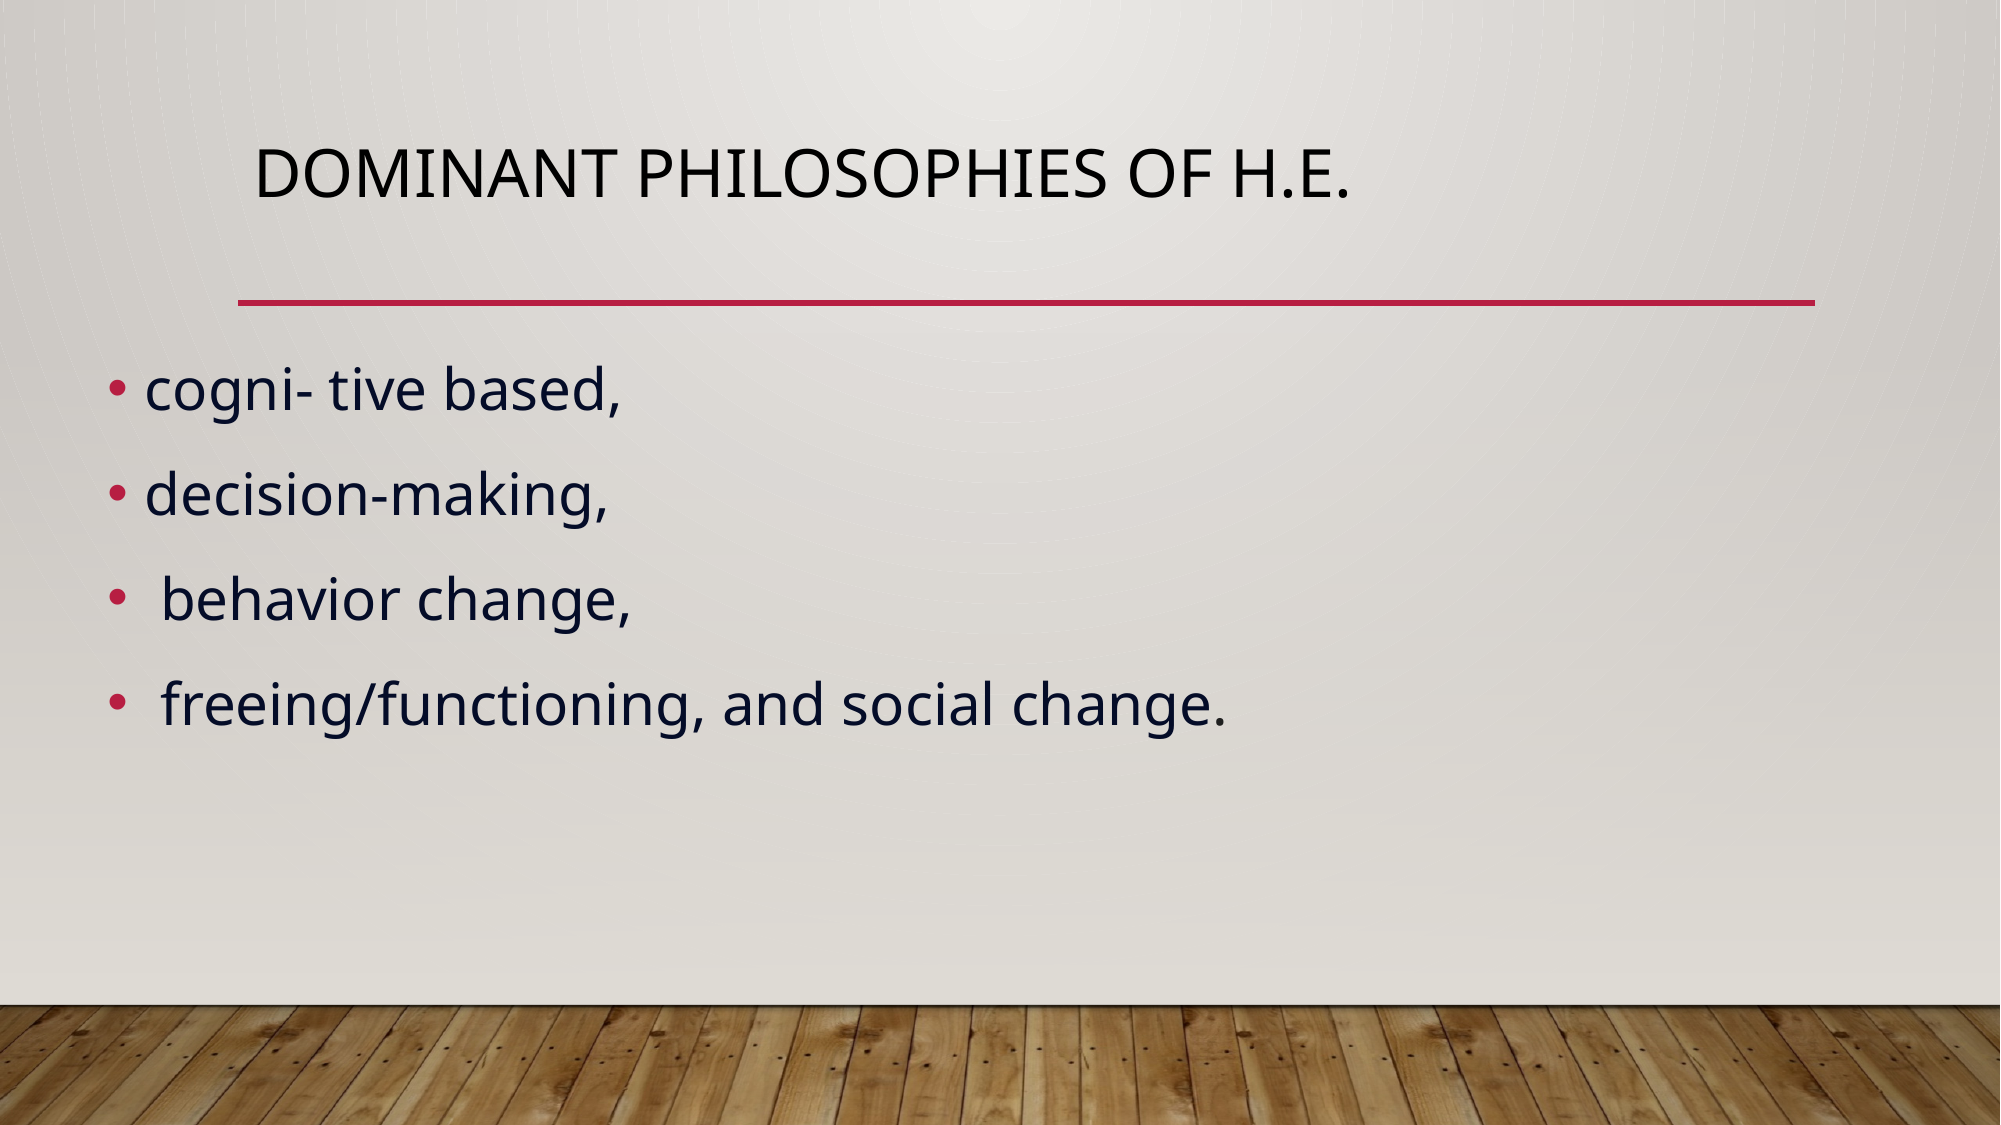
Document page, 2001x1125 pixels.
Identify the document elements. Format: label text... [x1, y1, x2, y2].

picture [0, 1005, 2000, 1125]
list cogni- tive based, decision-making, behavior change, freeing/functioning, and social change. [92, 330, 1814, 980]
title Dominant Philosophies of H.E. [238, 131, 1814, 305]
